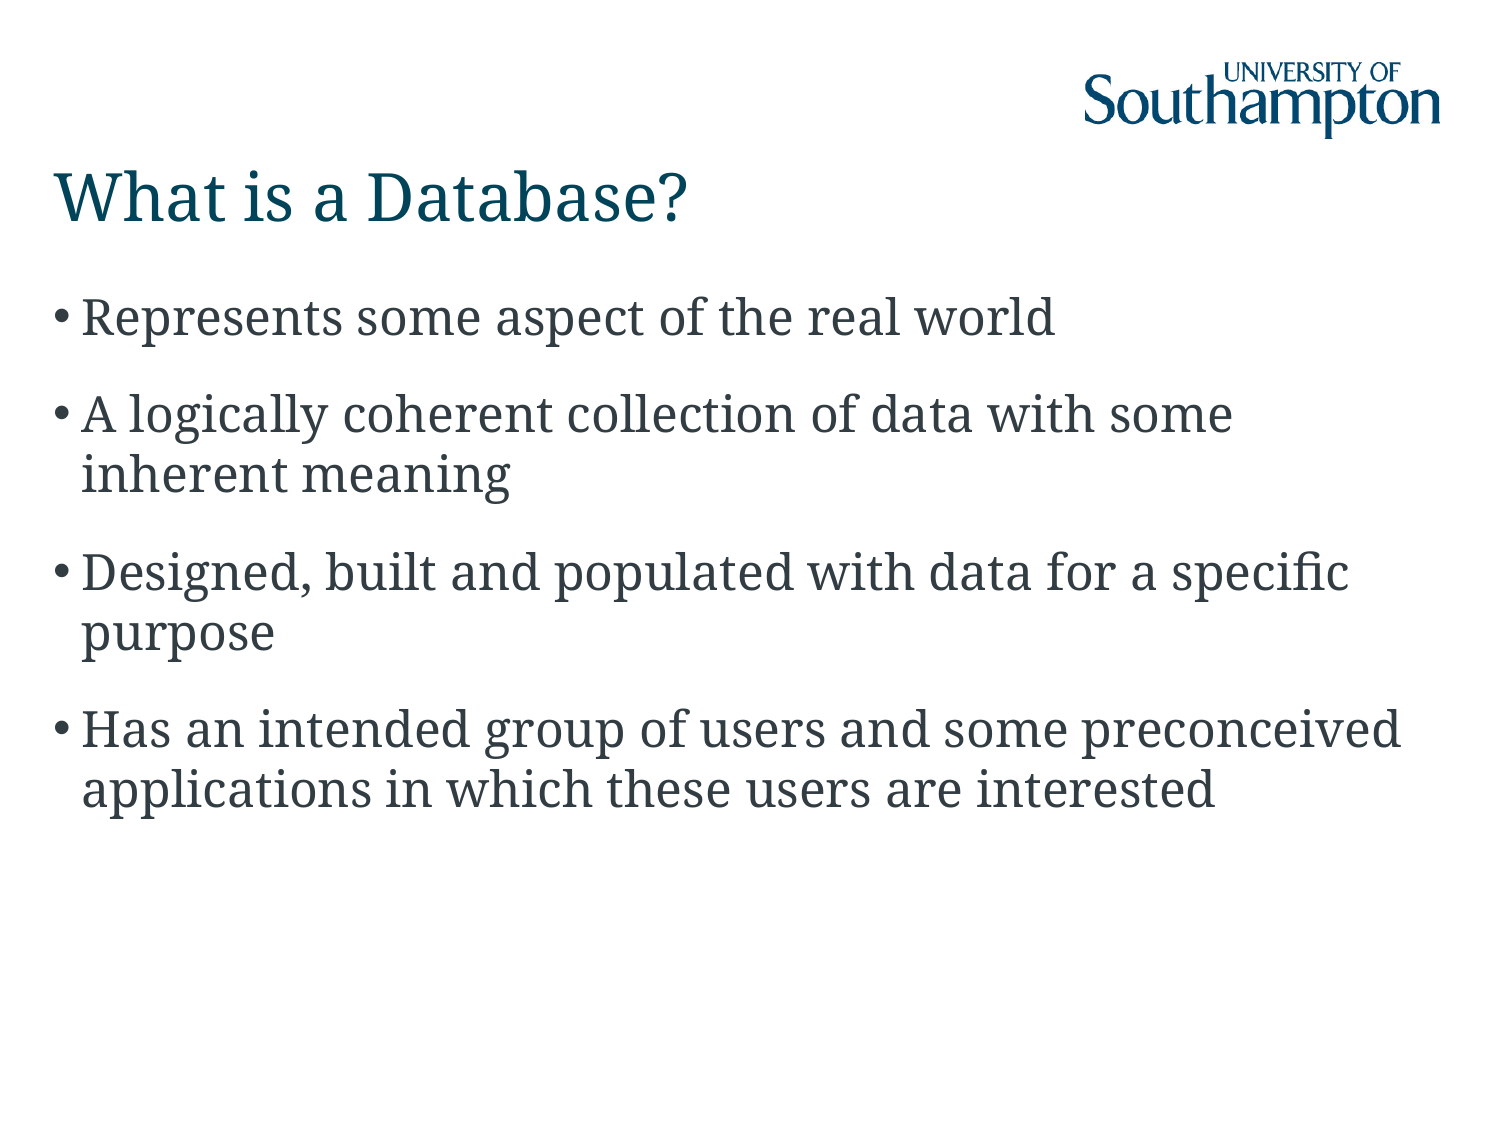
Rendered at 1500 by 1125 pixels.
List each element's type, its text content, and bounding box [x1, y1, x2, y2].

picture [1085, 62, 1440, 139]
title What is a Database? [52, 147, 1448, 255]
list Represents some aspect of the real world A logically coherent collection of data with some inherent meaning Designed, built and populated with data for a specific purpose Has an intended group of users and some preconceived applications in which these users are interested [52, 277, 1448, 1011]
